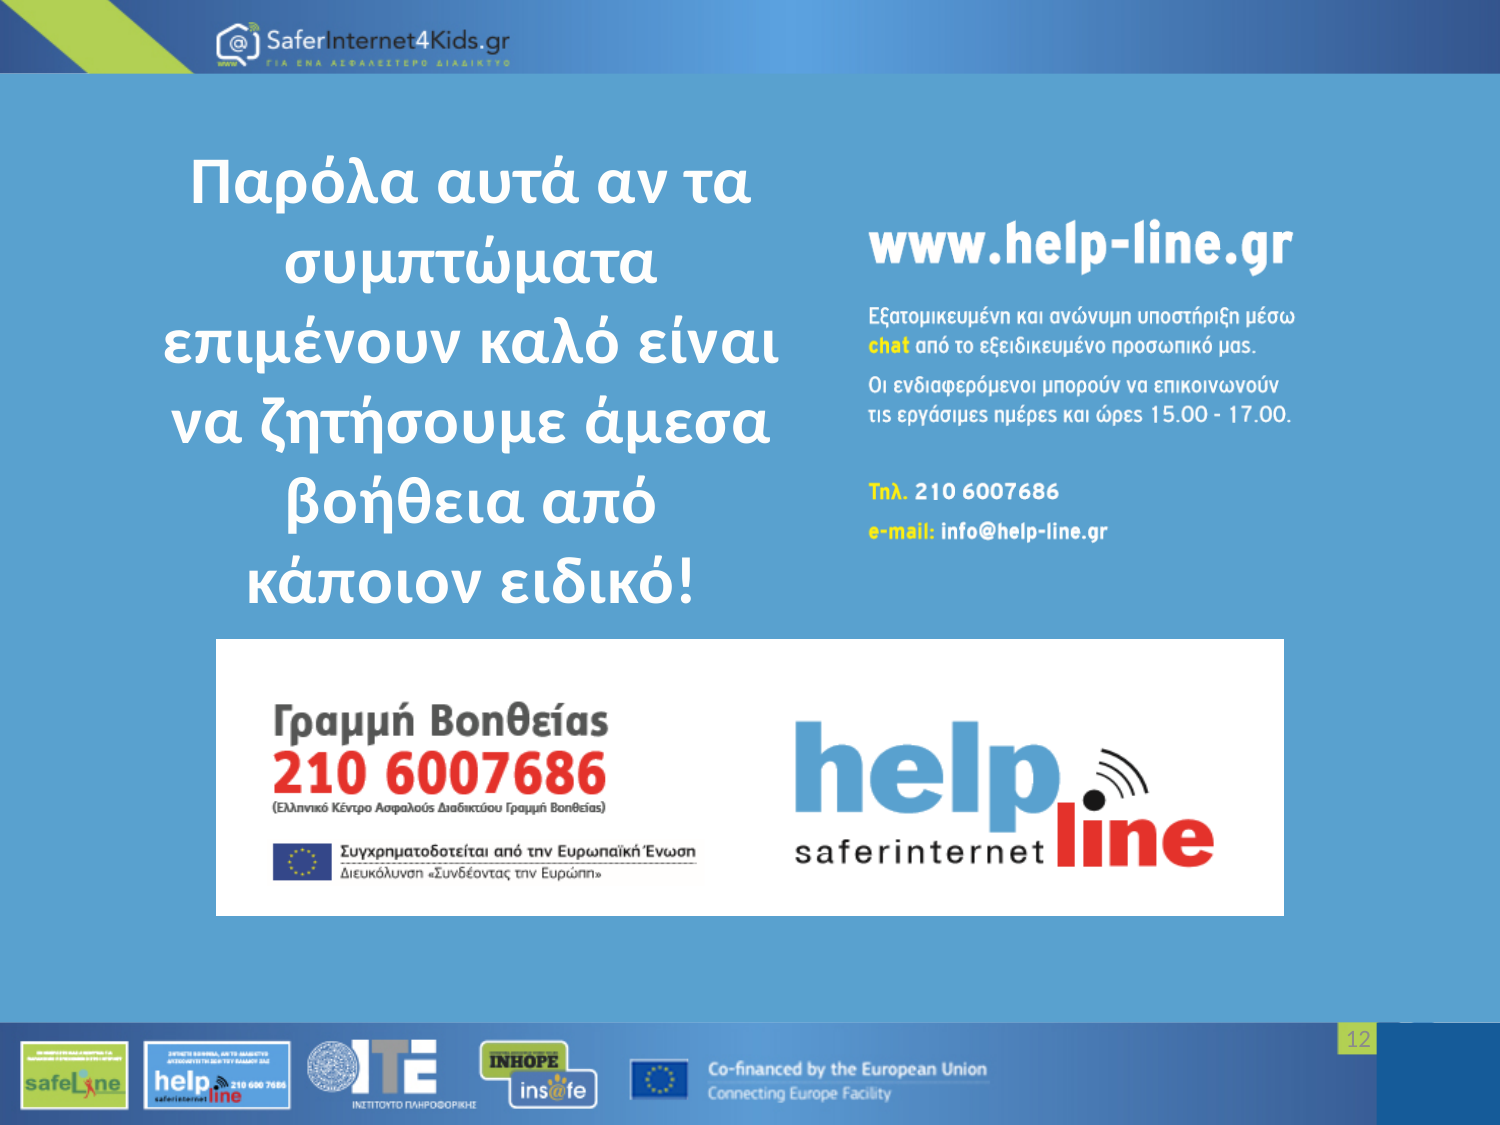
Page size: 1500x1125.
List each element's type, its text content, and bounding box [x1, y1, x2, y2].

text_box [0, 72, 1500, 1024]
picture [216, 639, 1284, 916]
picture [822, 169, 1405, 552]
text_box [1375, 1022, 1500, 1125]
text_box Παρόλα αυτά αν τα συμπτώματα επιμένουν καλό είναι να ζητήσουμε άμεσα βοήθεια από κάποιον ειδικό! [142, 168, 802, 585]
picture [0, 0, 1500, 72]
slide_number 12 [1048, 1007, 1387, 1068]
picture [0, 1024, 1375, 1125]
